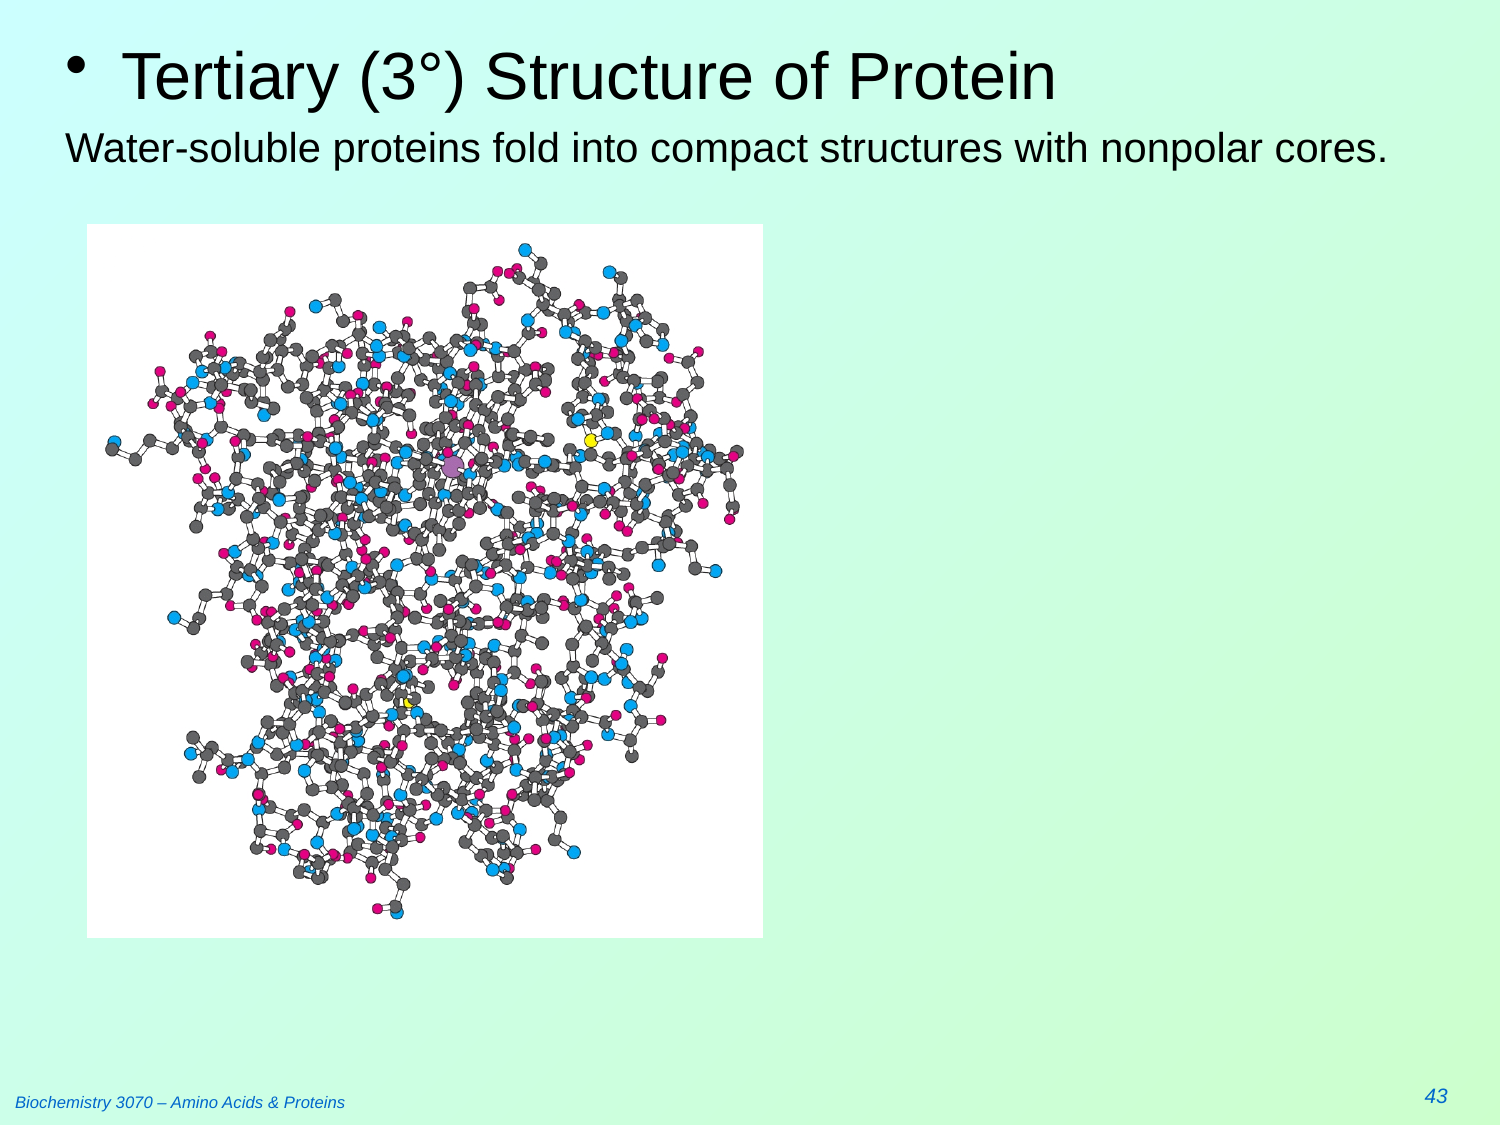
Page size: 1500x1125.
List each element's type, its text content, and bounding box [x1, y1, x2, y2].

picture [87, 224, 764, 938]
slide_number 43 [1374, 1074, 1463, 1125]
footer Biochemistry 3070 – Amino Acids & Proteins [0, 1084, 425, 1125]
list Tertiary (3°) Structure of Protein Water-soluble proteins fold into compact structures with nonpolar cores. [50, 24, 1425, 943]
